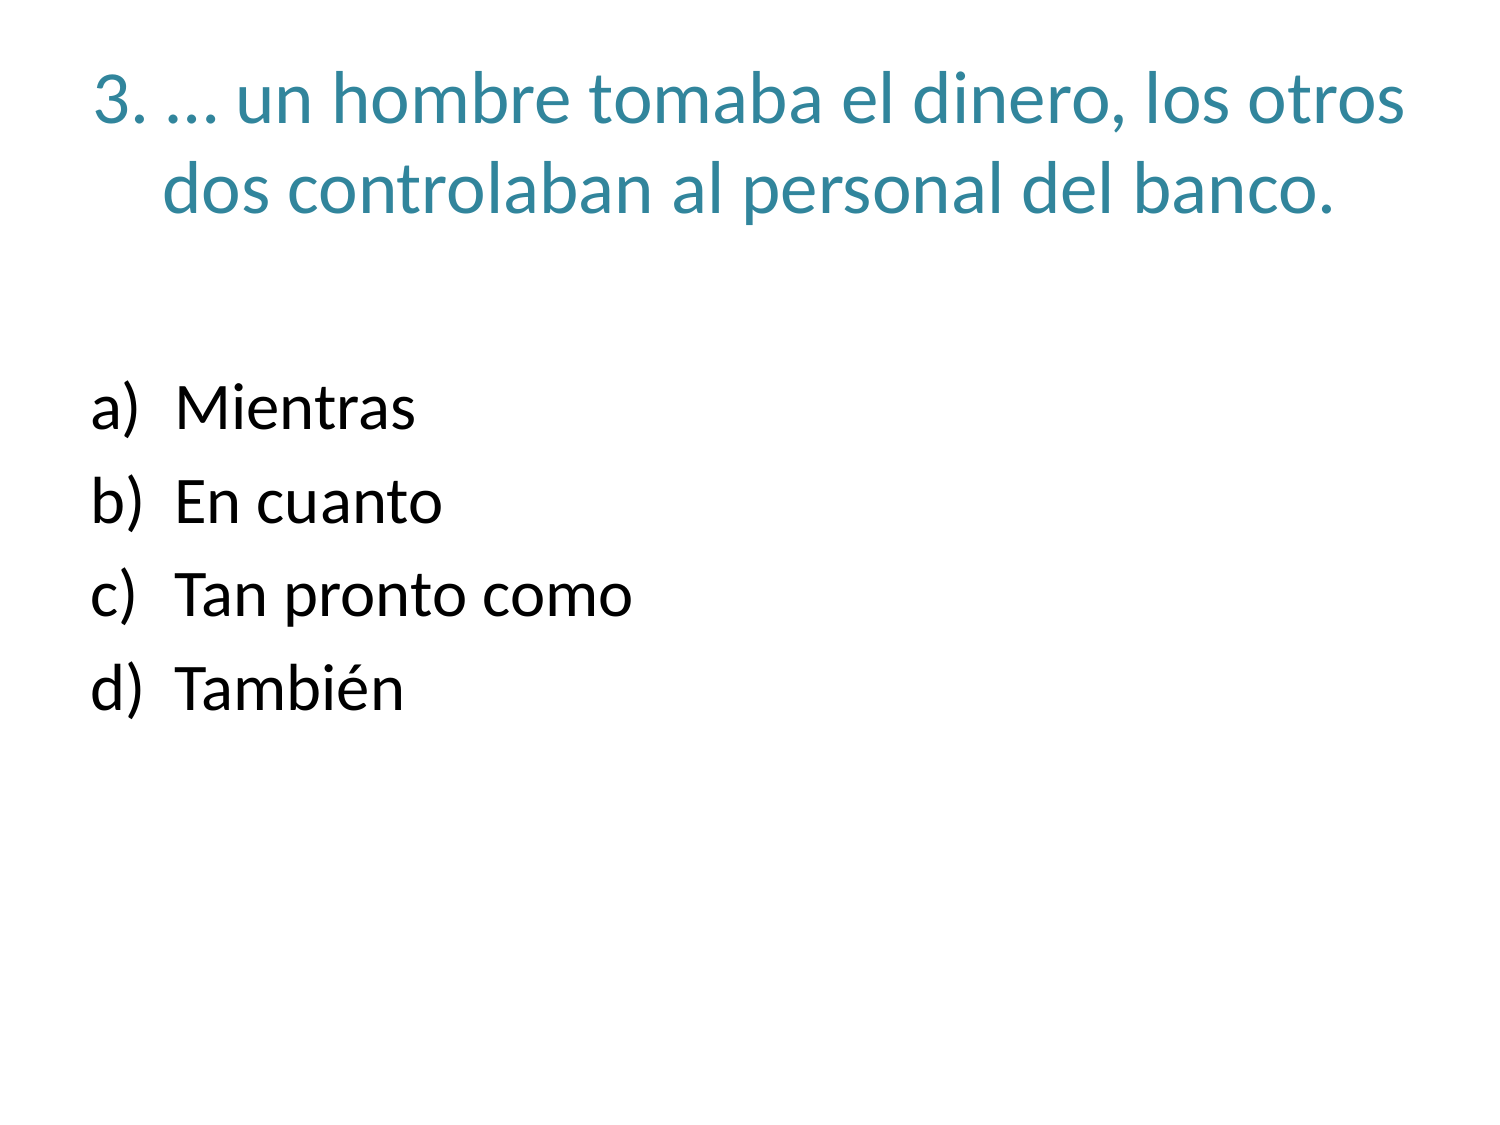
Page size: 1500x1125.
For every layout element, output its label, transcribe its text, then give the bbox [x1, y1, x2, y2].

title 3. … un hombre tomaba el dinero, los otros dos controlaban al personal del banco. [75, 45, 1425, 233]
list Mientras En cuanto Tan pronto como También [75, 262, 1425, 1005]
